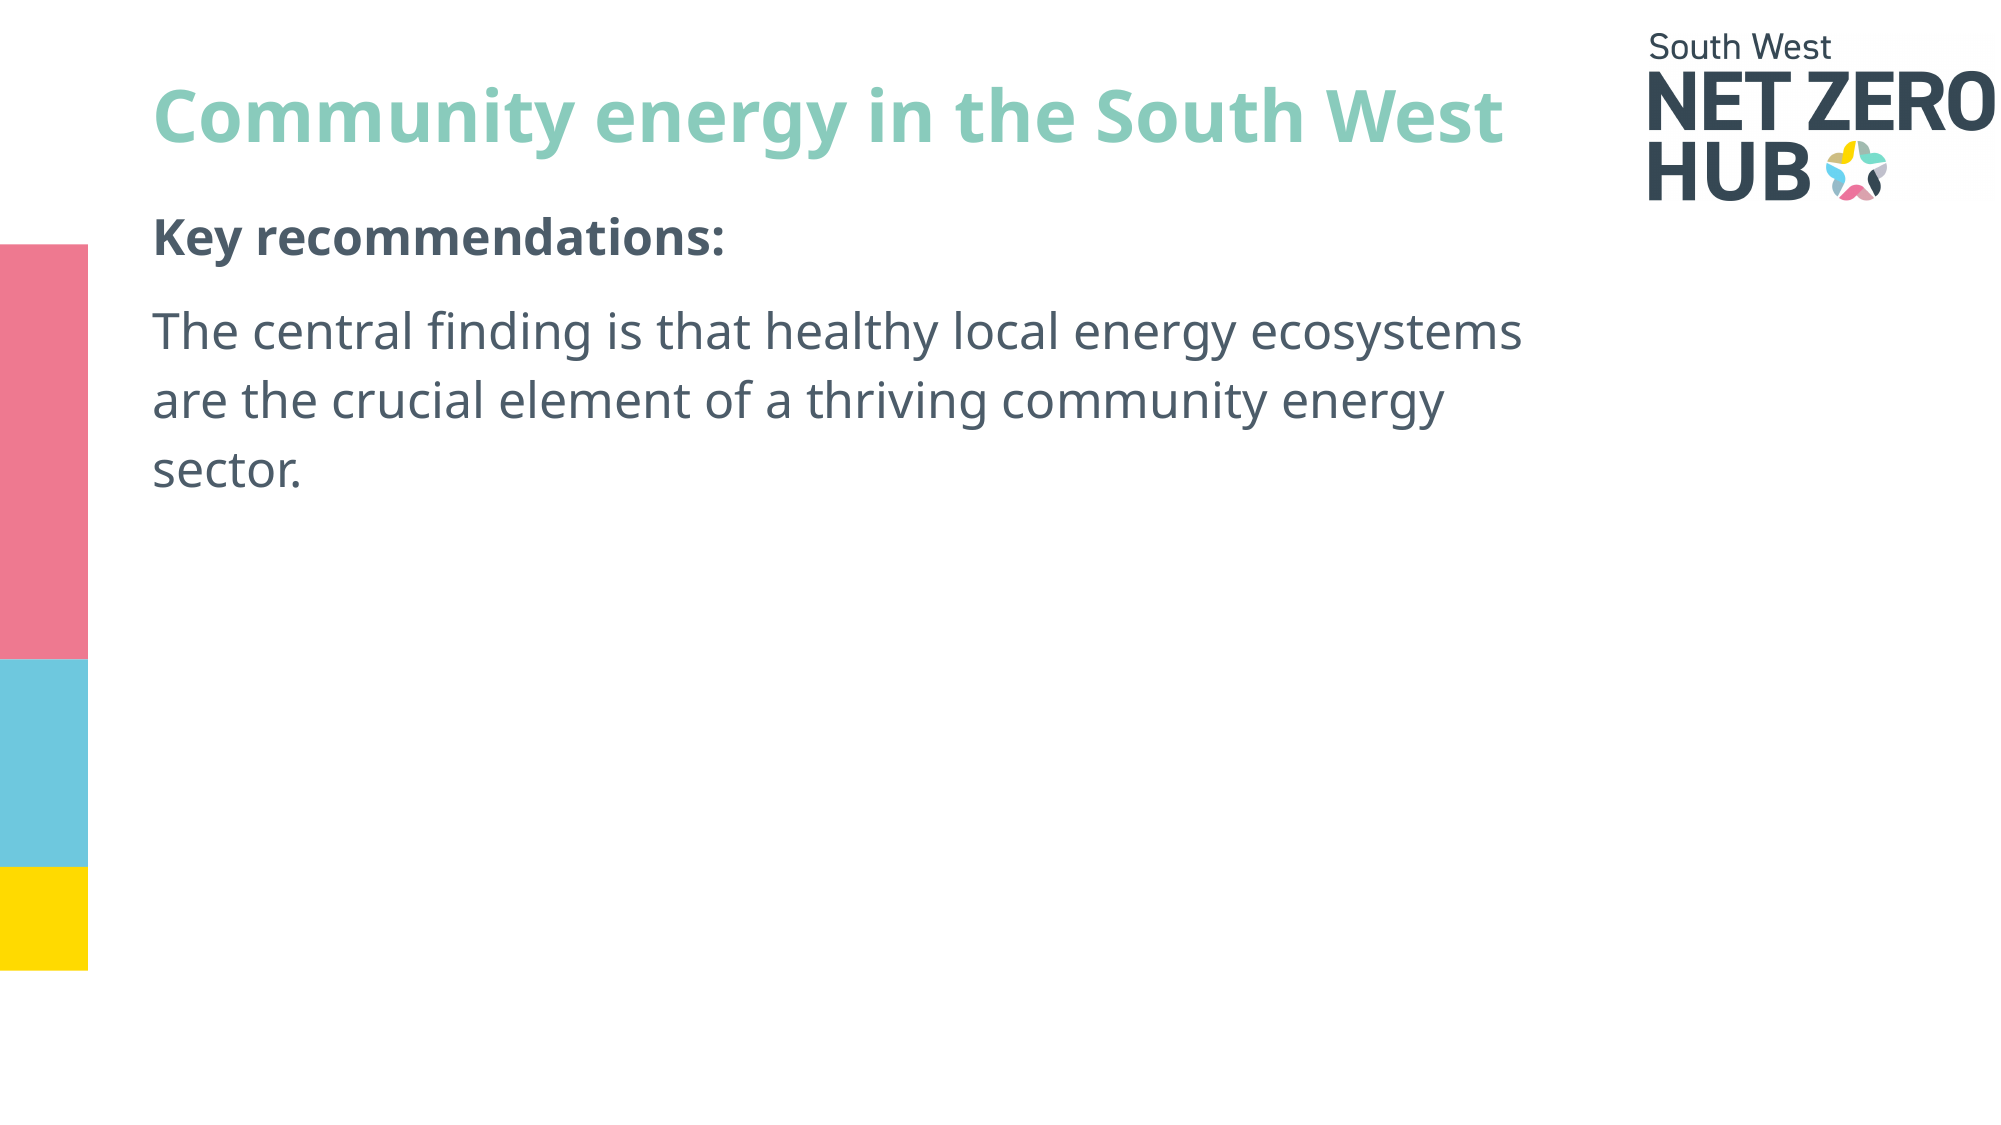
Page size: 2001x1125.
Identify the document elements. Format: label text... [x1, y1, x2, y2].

picture [1649, 33, 1995, 201]
title Community energy in the South West [137, 48, 1638, 190]
text_box Key recommendations: The central finding is that healthy local energy ecosystems are the crucial element of a thriving community energy sector. [137, 189, 1609, 762]
